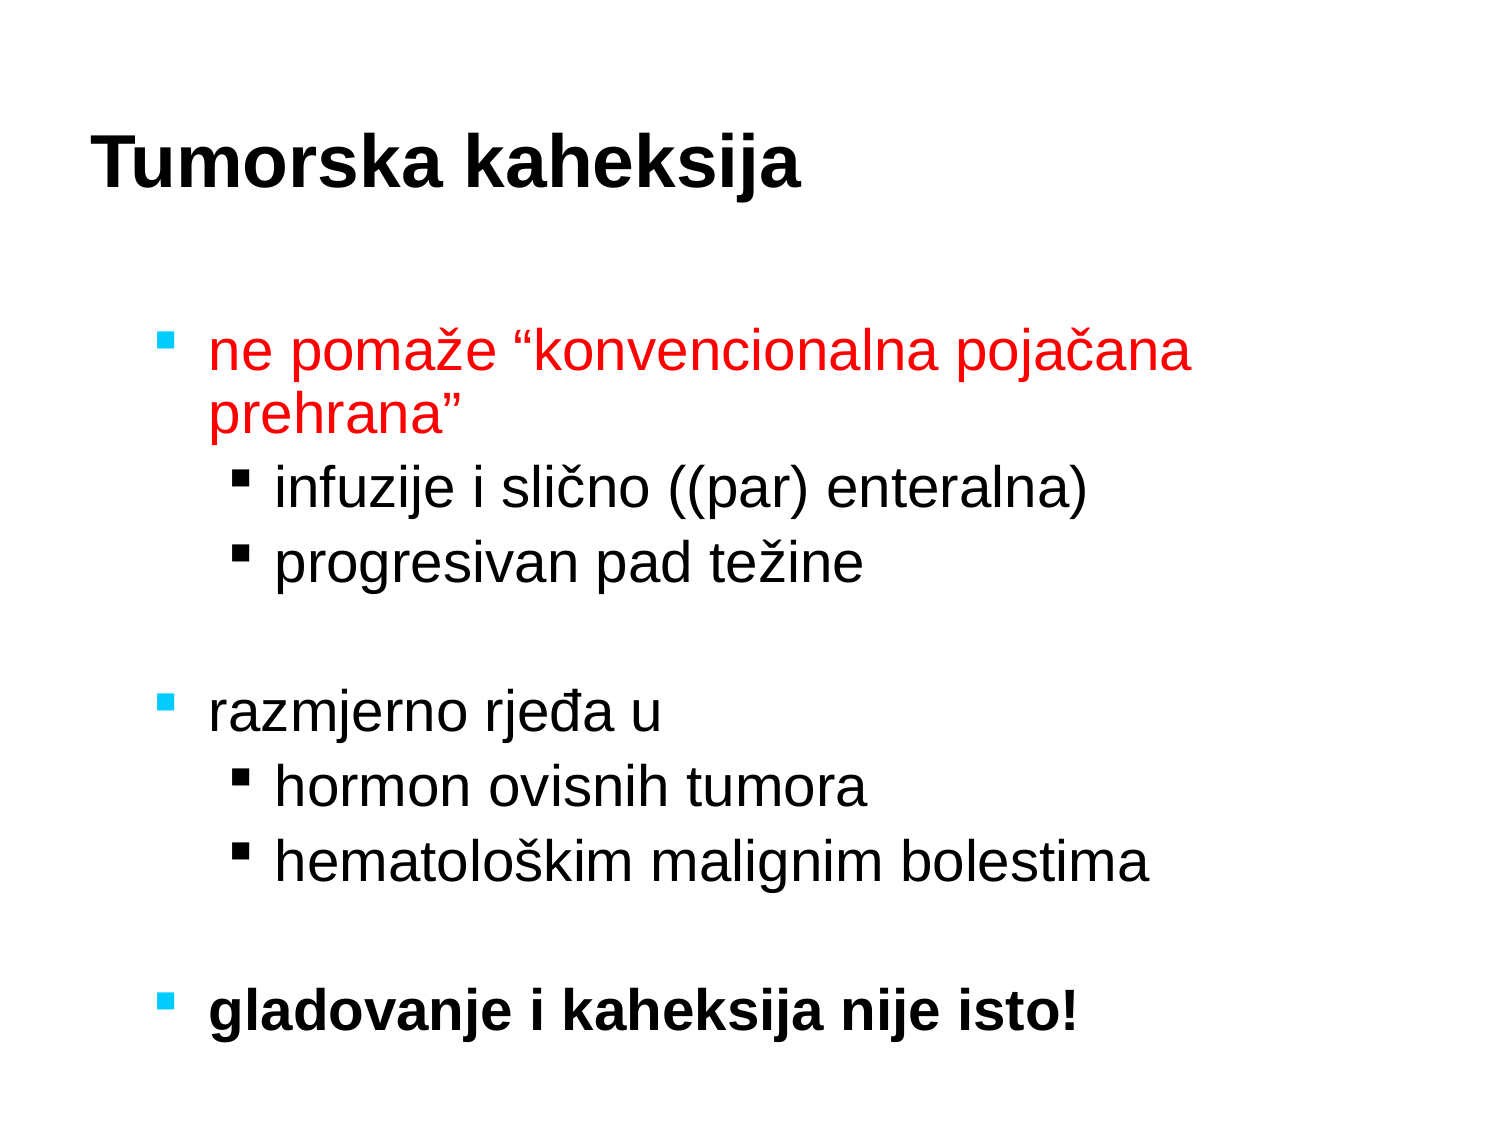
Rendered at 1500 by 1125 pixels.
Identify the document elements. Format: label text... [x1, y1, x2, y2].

list ne pomaže “konvencionalna pojačana prehrana” infuzije i slično ((par) enteralna) progresivan pad težine razmjerno rjeđa u hormon ovisnih tumora hematološkim malignim bolestima gladovanje i kaheksija nije isto! [137, 312, 1452, 1001]
title Tumorska kaheksija [74, 39, 1451, 276]
